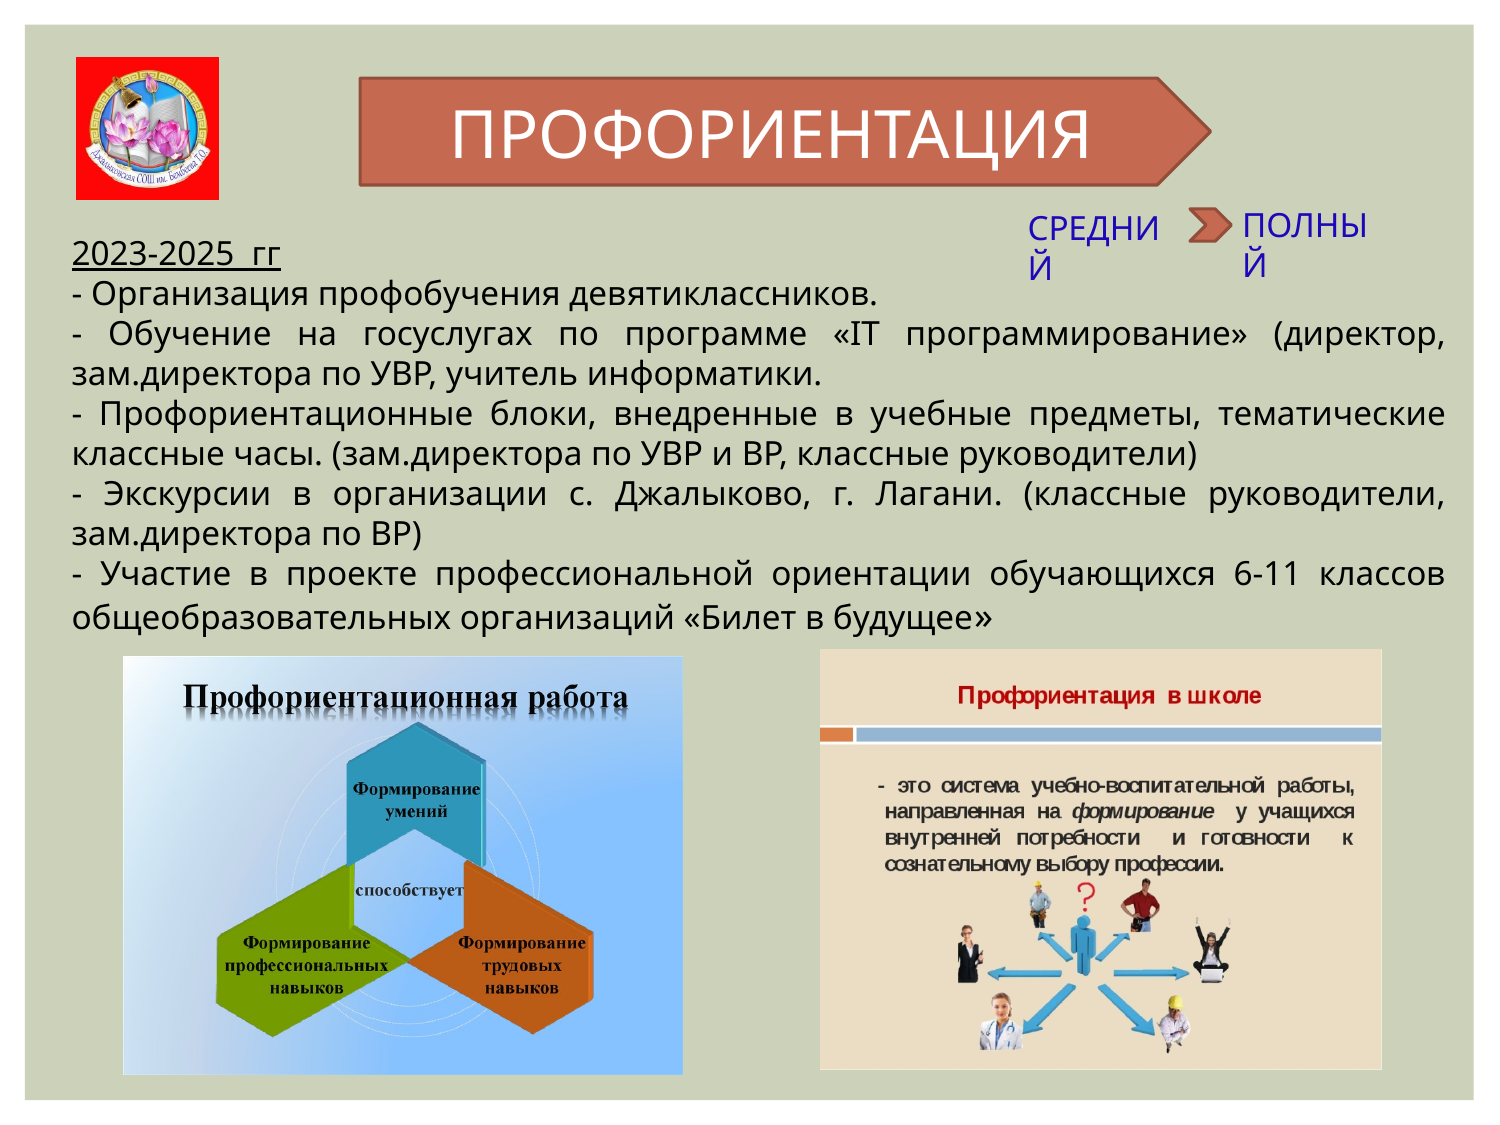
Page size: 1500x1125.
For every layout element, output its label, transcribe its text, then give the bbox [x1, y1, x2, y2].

picture [820, 648, 1383, 1071]
text_box ПОЛНЫЙ [1227, 197, 1405, 224]
text_box 2023-2025 гг - Организация профобучения девятиклассников. - Обучение на госуслугах по программе «IT программирование» (директор, зам.директора по УВР, учитель информатики. - Профориентационные блоки, внедренные в учебные предметы, тематические классные часы. (зам.директора по УВР и ВР, классные руководители) - Экскурсии в организации с. Джалыково, г. Лагани. (классные руководители, зам.директора по ВР) - Участие в проекте профессиональной ориентации обучающихся 6-11 классов общеобразовательных организаций «Билет в будущее» [56, 224, 1463, 644]
text_box [1188, 207, 1227, 224]
picture [76, 57, 220, 201]
picture [123, 656, 683, 1076]
text_box ПРОФОРИЕНТАЦИЯ [358, 76, 1212, 187]
text_box СРЕДНИЙ [1012, 199, 1190, 224]
